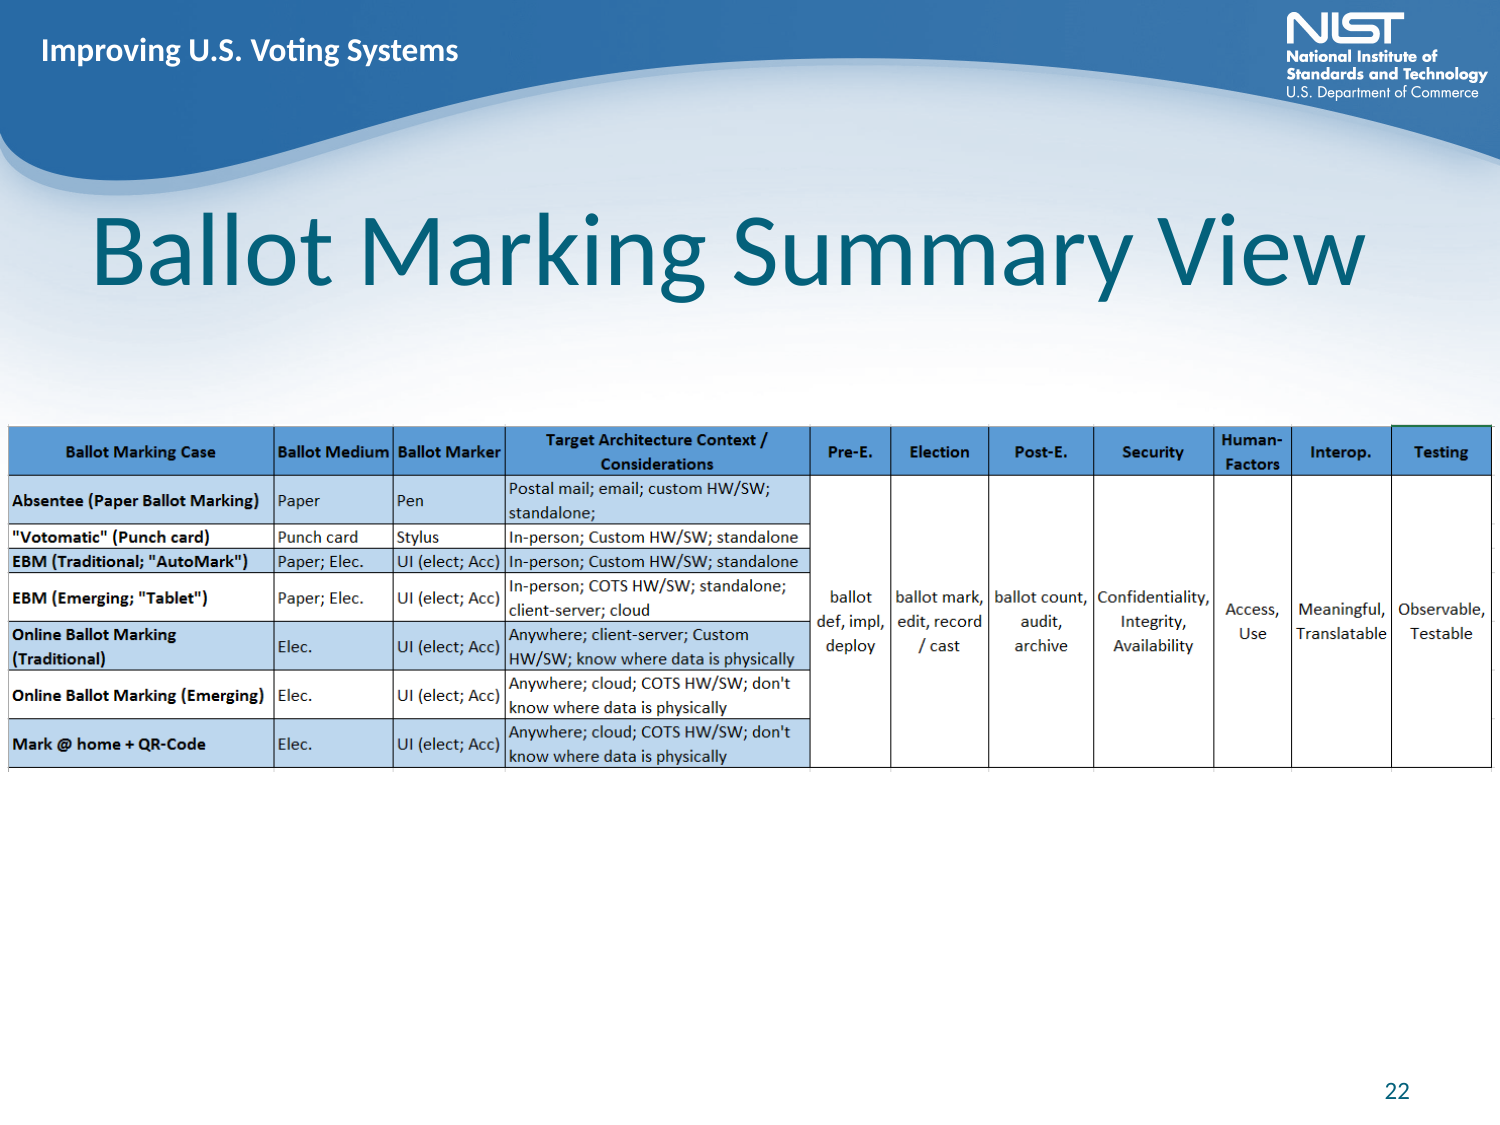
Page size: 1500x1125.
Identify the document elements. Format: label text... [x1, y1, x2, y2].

picture [6, 424, 1495, 772]
title Ballot Marking Summary View [75, 149, 1425, 338]
footer Improving U.S. Voting Systems [12, 18, 488, 79]
picture [1287, 12, 1488, 101]
slide_number 22 [1074, 1059, 1425, 1120]
